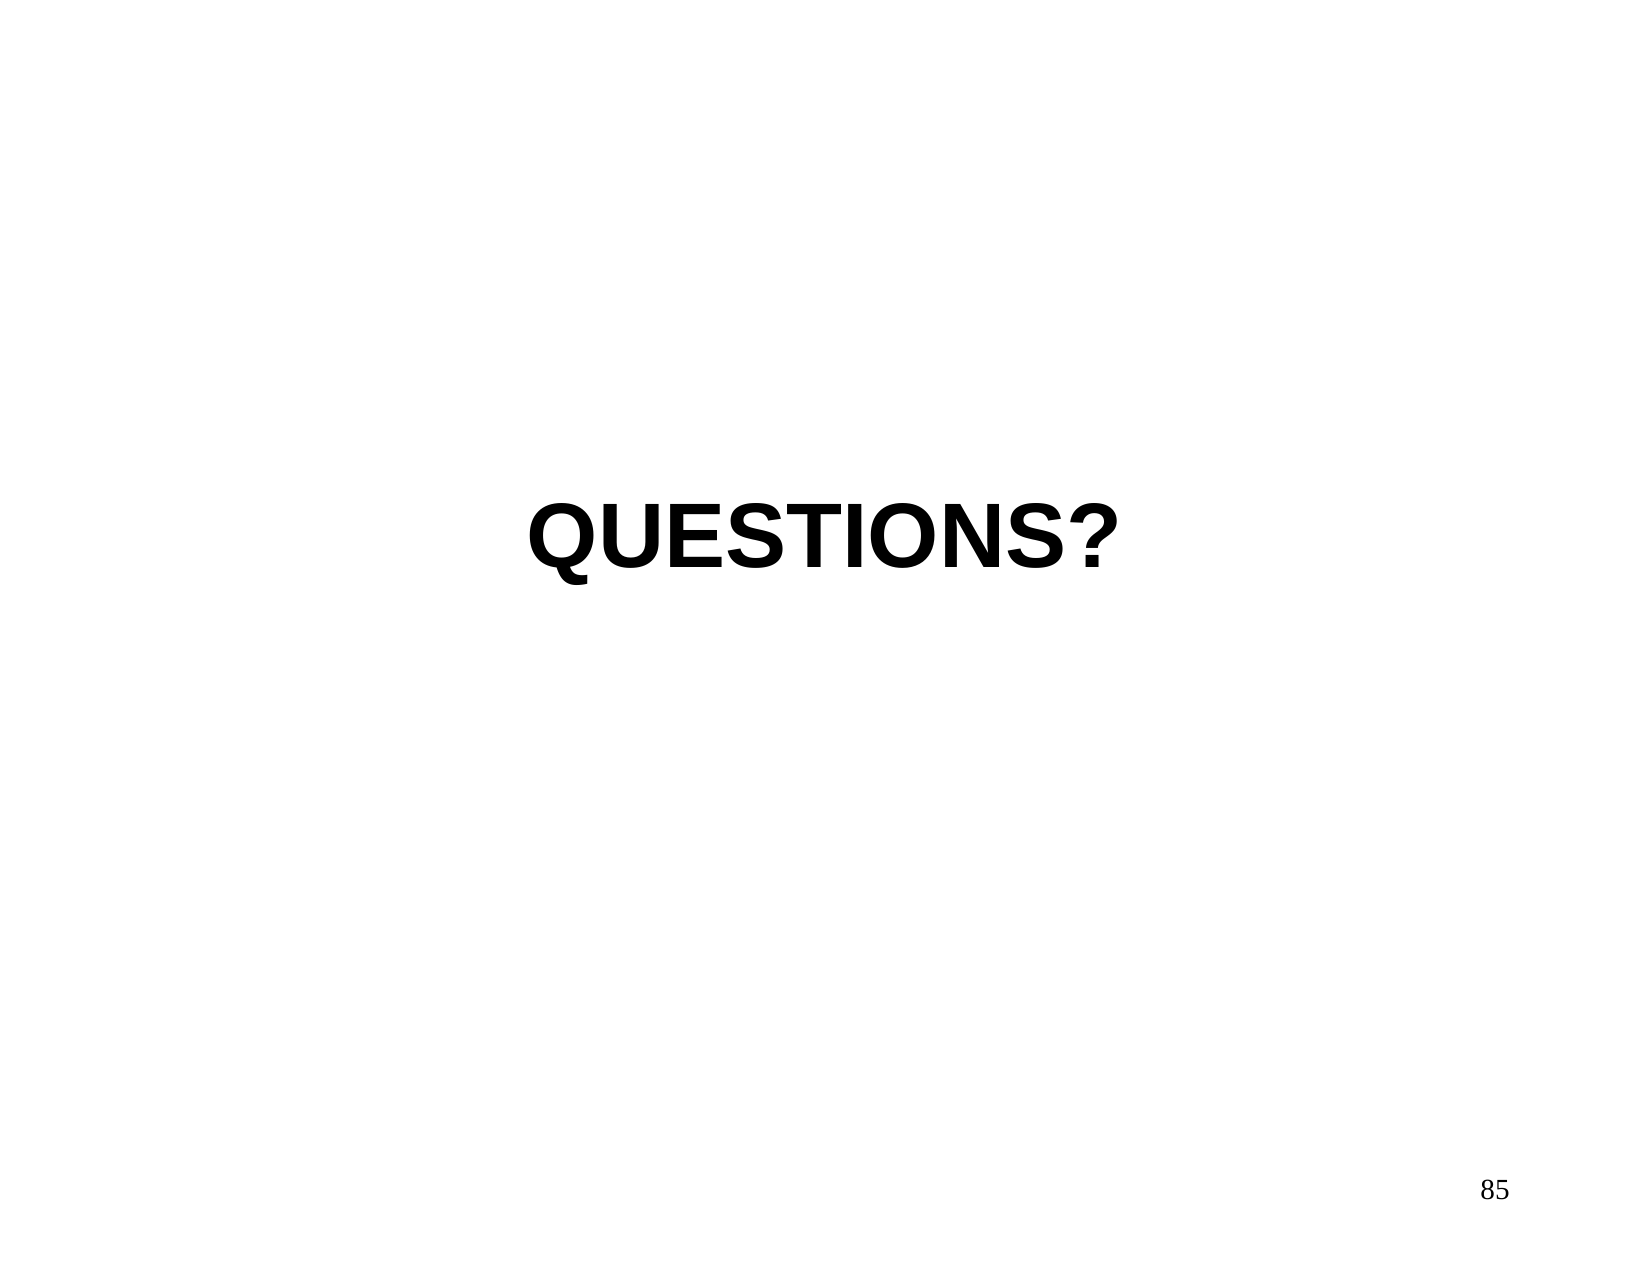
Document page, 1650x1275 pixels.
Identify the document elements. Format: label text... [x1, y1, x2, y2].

slide_number 85 [1187, 1162, 1526, 1251]
title QUESTIONS? [124, 424, 1526, 638]
